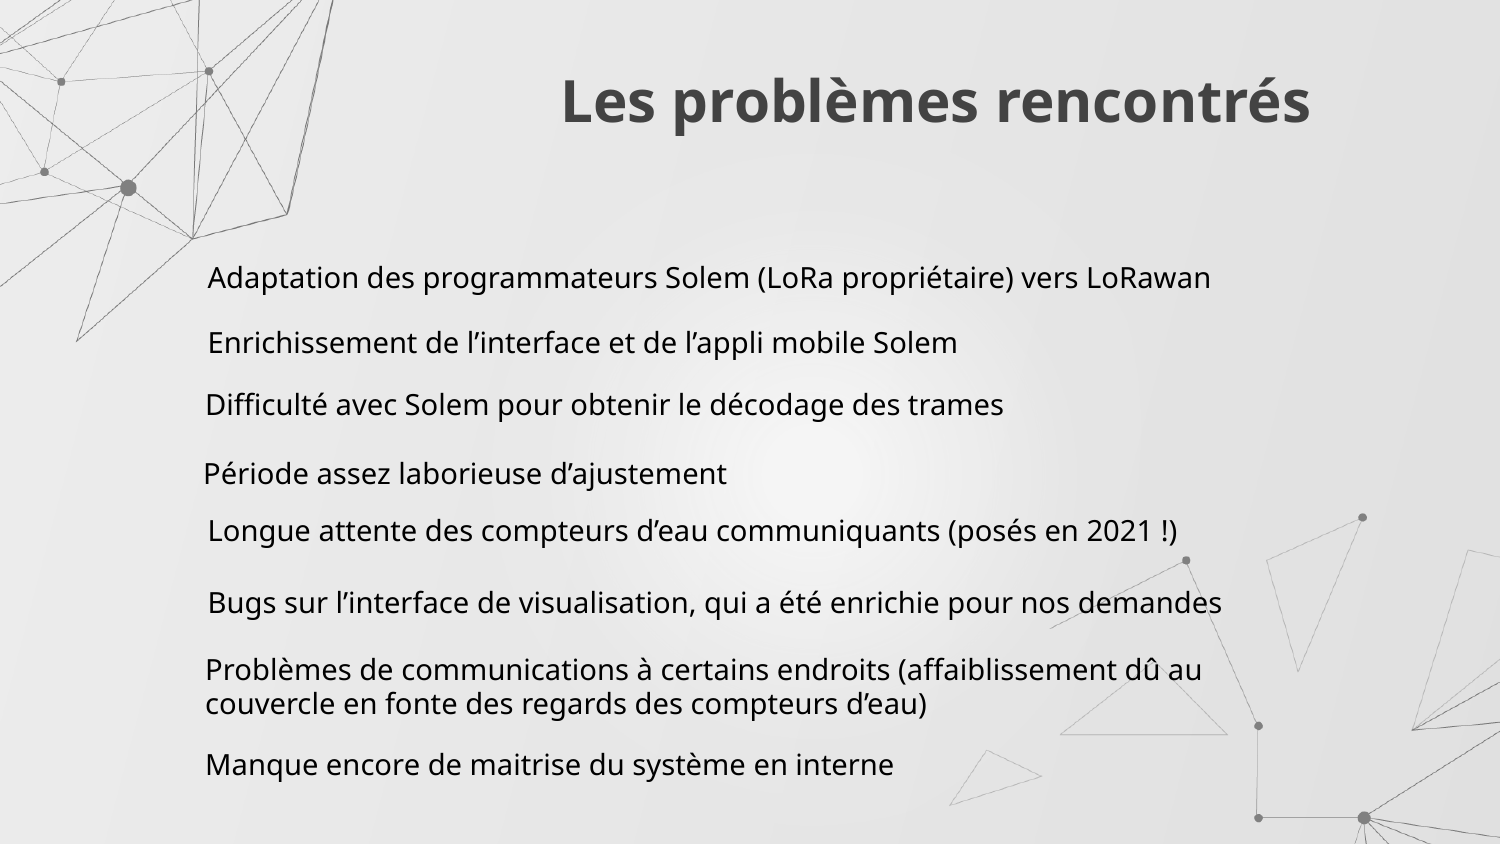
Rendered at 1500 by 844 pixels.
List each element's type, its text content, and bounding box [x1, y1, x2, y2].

text_box Bugs sur l’interface de visualisation, qui a été enrichie pour nos demandes [192, 577, 1312, 627]
text_box Difficulté avec Solem pour obtenir le décodage des trames [190, 378, 1310, 429]
picture [0, 0, 1500, 844]
title Les problèmes rencontrés [454, 33, 1418, 149]
text_box Longue attente des compteurs d’eau communiquants (posés en 2021 !) [192, 505, 1289, 556]
text_box Manque encore de maitrise du système en interne [190, 739, 1310, 789]
text_box Adaptation des programmateurs Solem (LoRa propriétaire) vers LoRawan [192, 251, 1379, 302]
text_box Enrichissement de l’interface et de l’appli mobile Solem [192, 316, 1289, 367]
text_box Période assez laborieuse d’ajustement [188, 447, 743, 498]
text_box Problèmes de communications à certains endroits (affaiblissement dû au couvercle en fonte des regards des compteurs d’eau) [190, 643, 1310, 729]
